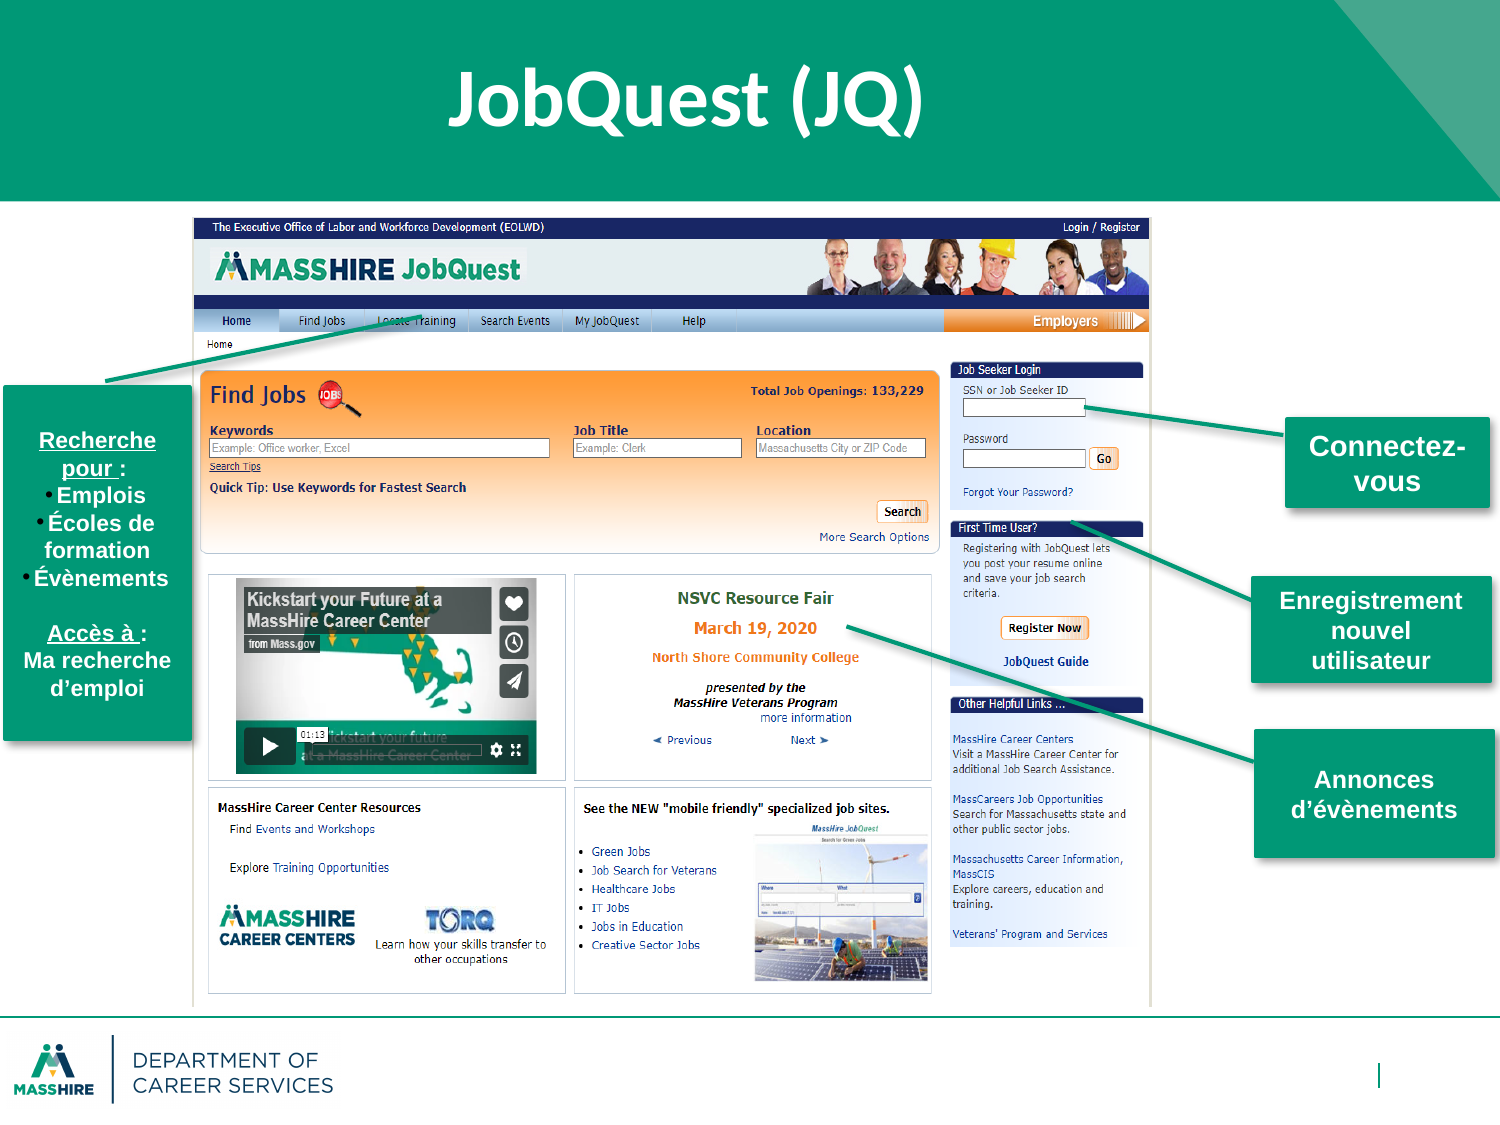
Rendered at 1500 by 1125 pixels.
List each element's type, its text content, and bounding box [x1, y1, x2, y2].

text_box Recherche pour : Emplois Écoles de formation Évènements Accès à : Ma recherche d’emploi [5, 387, 187, 739]
picture [6, 1031, 341, 1109]
text_box Enregistrement nouvel utilisateur [1156, 559, 1490, 682]
text_box Connectez-vous [1287, 418, 1488, 507]
title JobQuest (JQ) [433, 21, 1029, 178]
picture [192, 214, 1152, 1008]
text_box Annonces d’évènements [1255, 731, 1494, 857]
